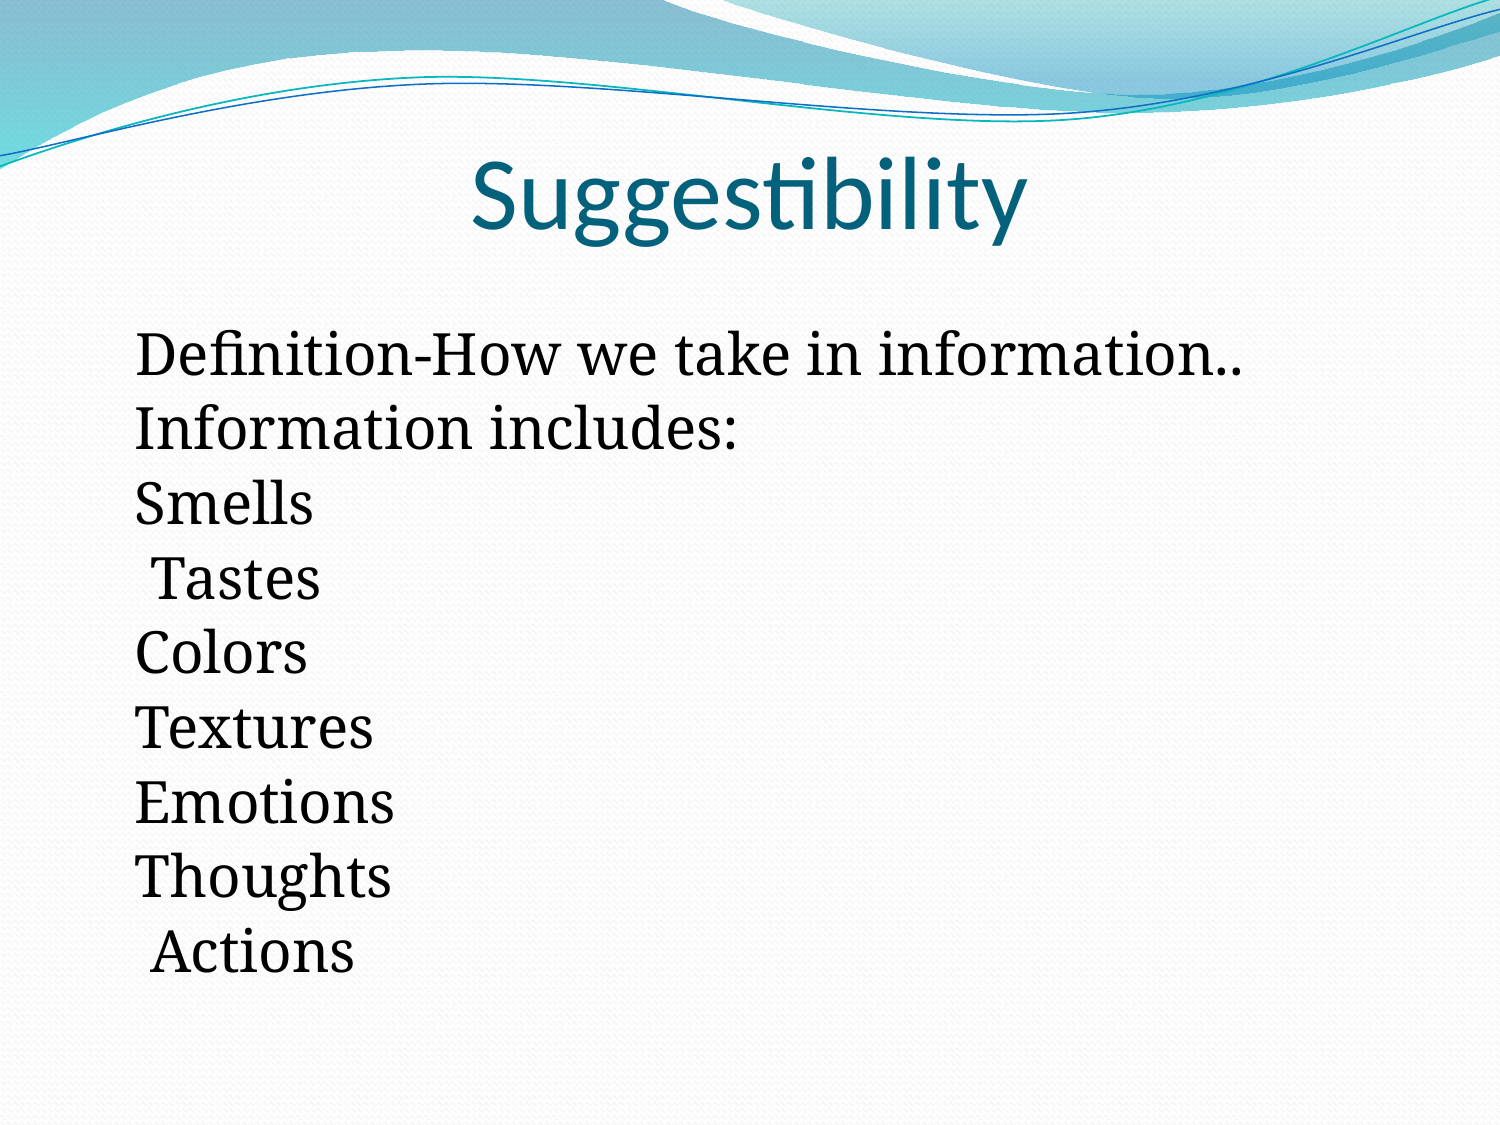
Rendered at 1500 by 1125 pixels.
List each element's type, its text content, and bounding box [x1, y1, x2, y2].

title Suggestibility [75, 115, 1425, 250]
list Definition-How we take in information.. Information includes: Smells Tastes Colors Textures Emotions Thoughts Actions [75, 317, 1425, 1038]
